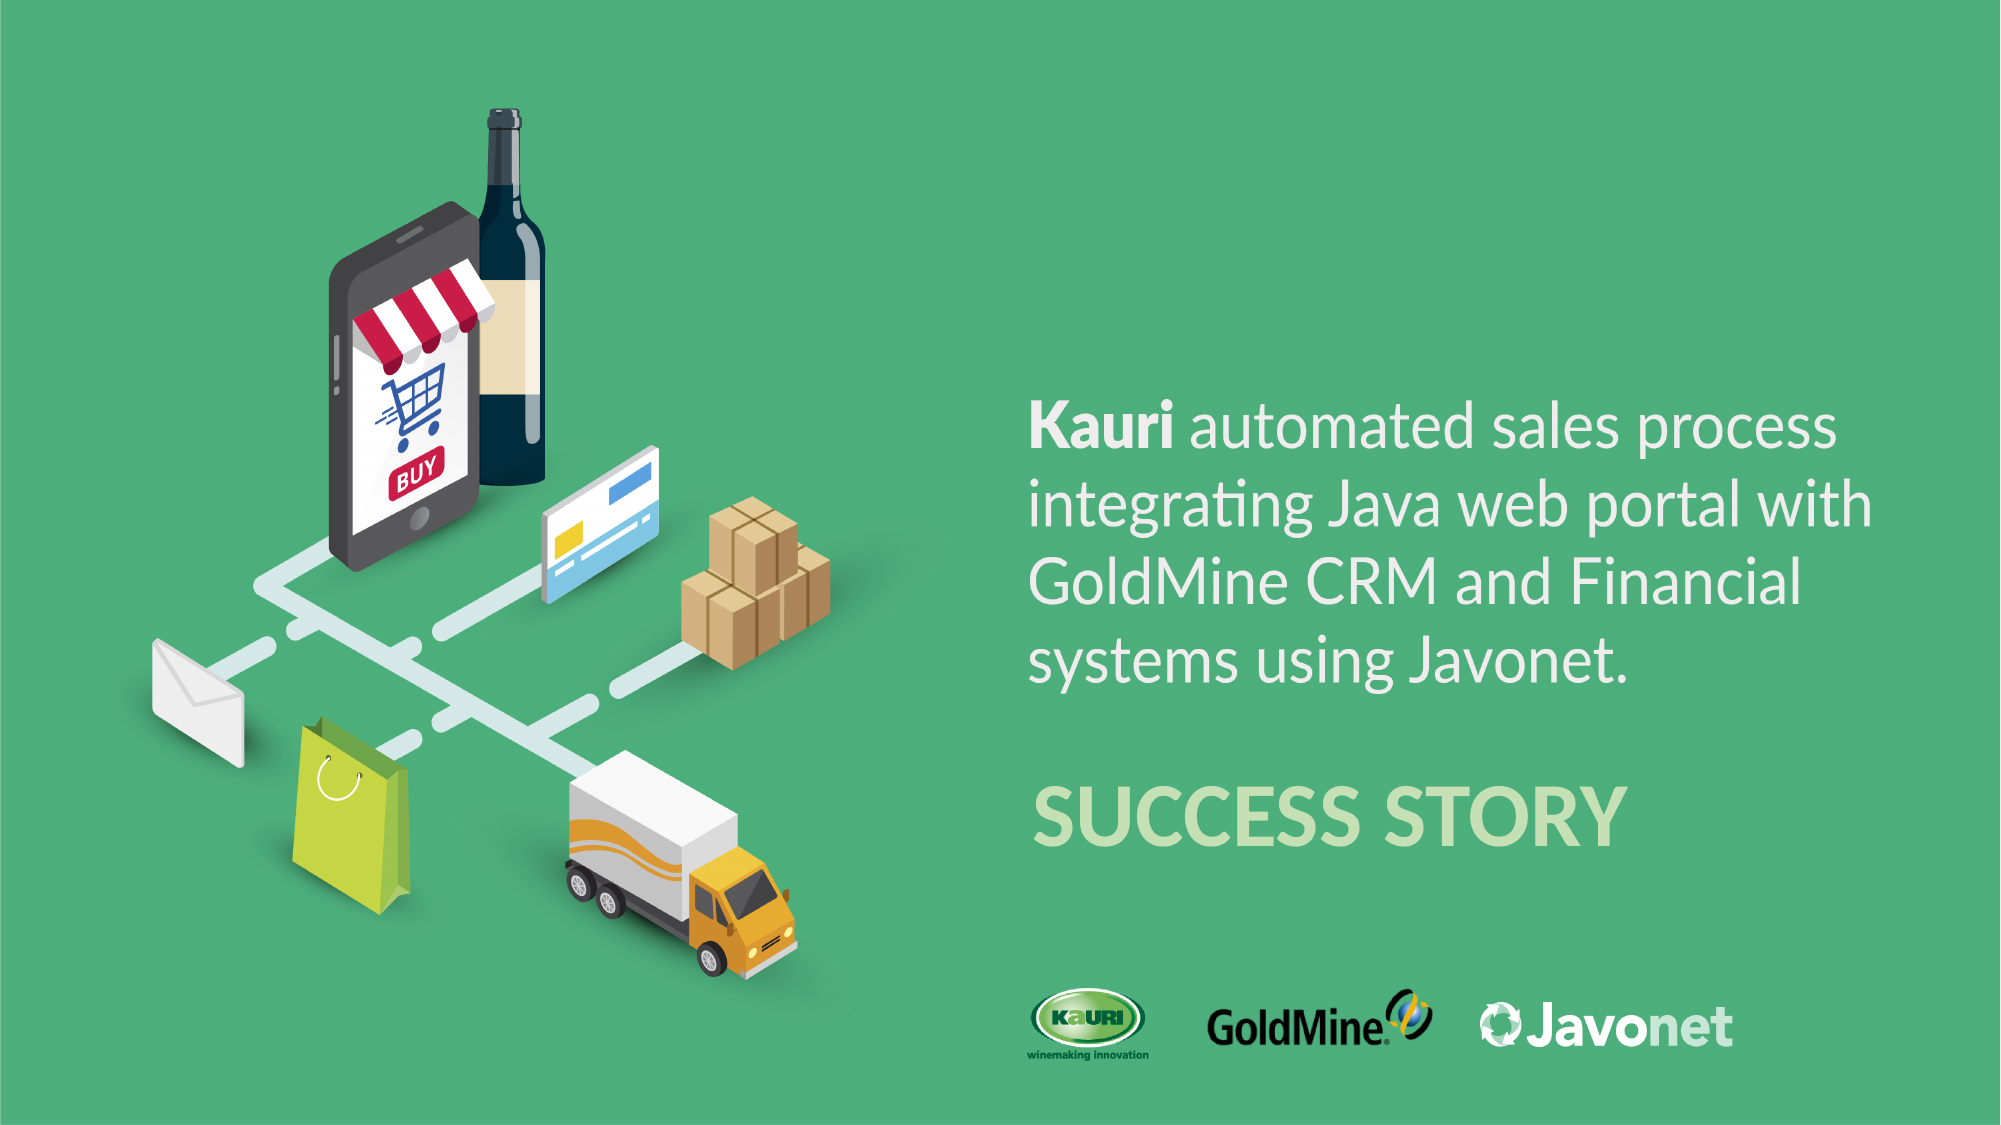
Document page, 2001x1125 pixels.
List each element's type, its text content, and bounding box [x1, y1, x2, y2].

text_box SUCCESS STORY [1017, 747, 1644, 873]
picture [0, 0, 2001, 1125]
